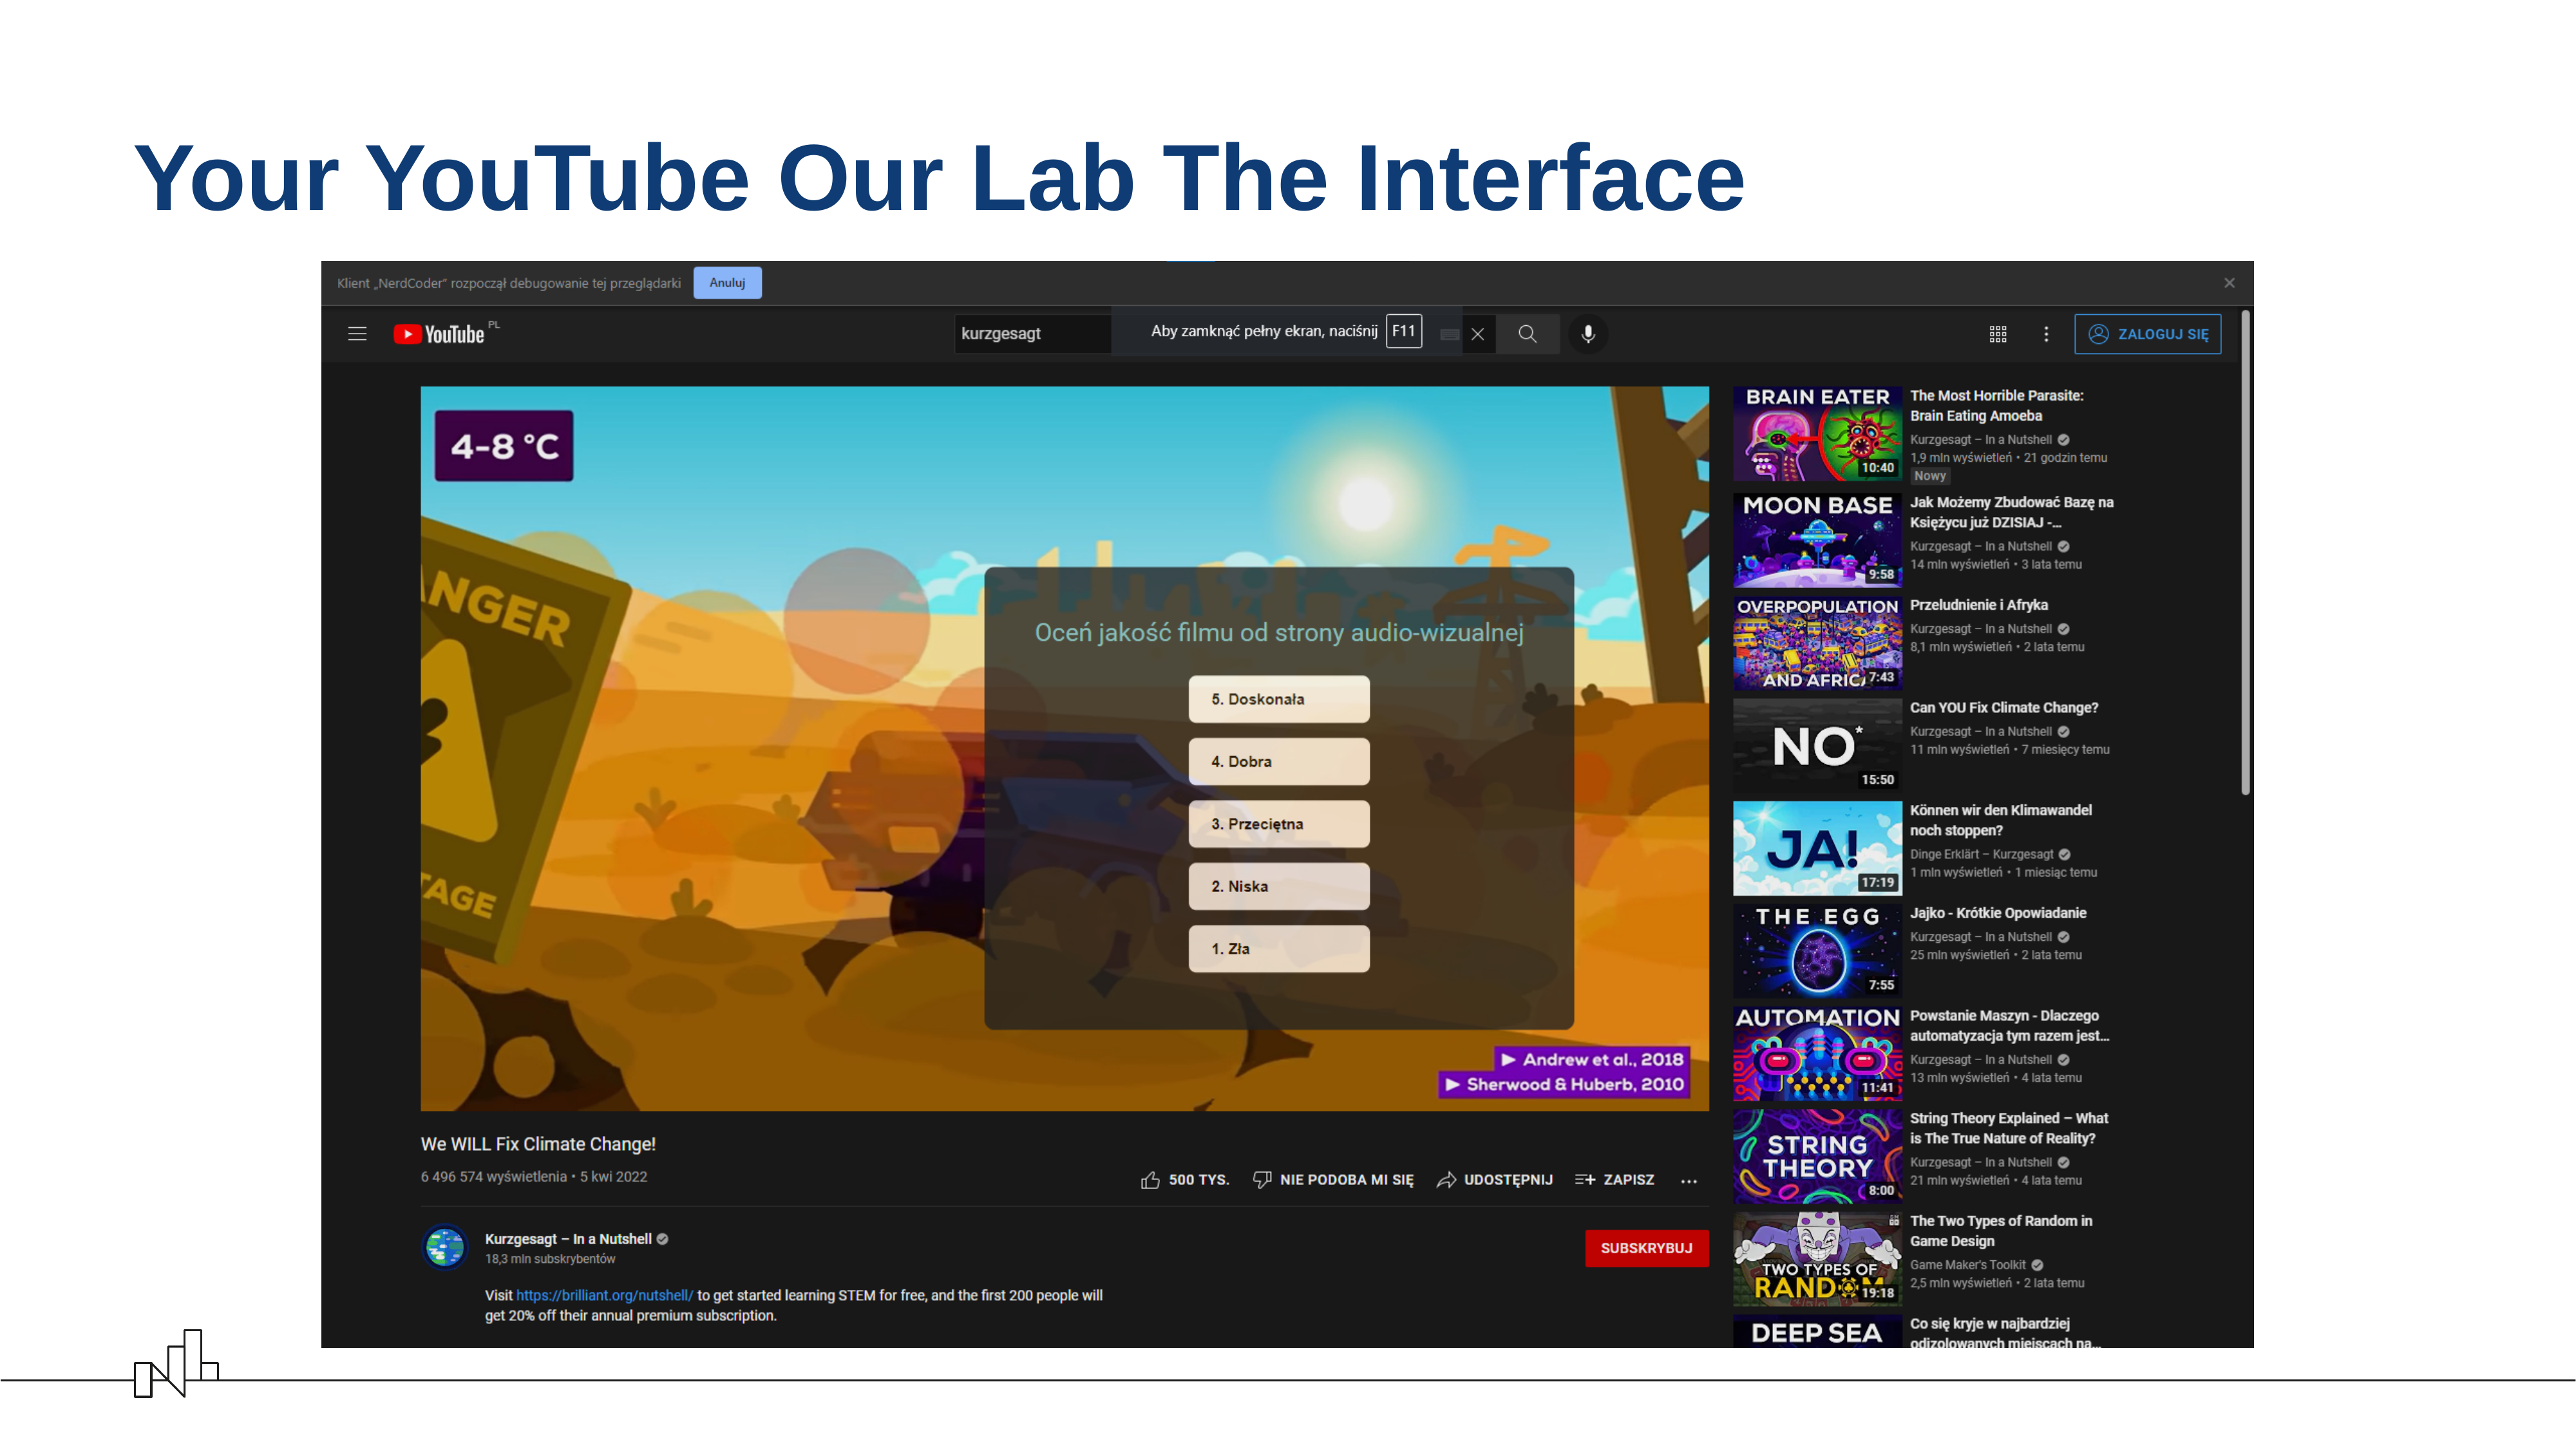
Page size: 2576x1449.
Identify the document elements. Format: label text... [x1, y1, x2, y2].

text_box Your YouTube Our Lab The Interface [133, 116, 2443, 230]
picture [321, 261, 2254, 1349]
